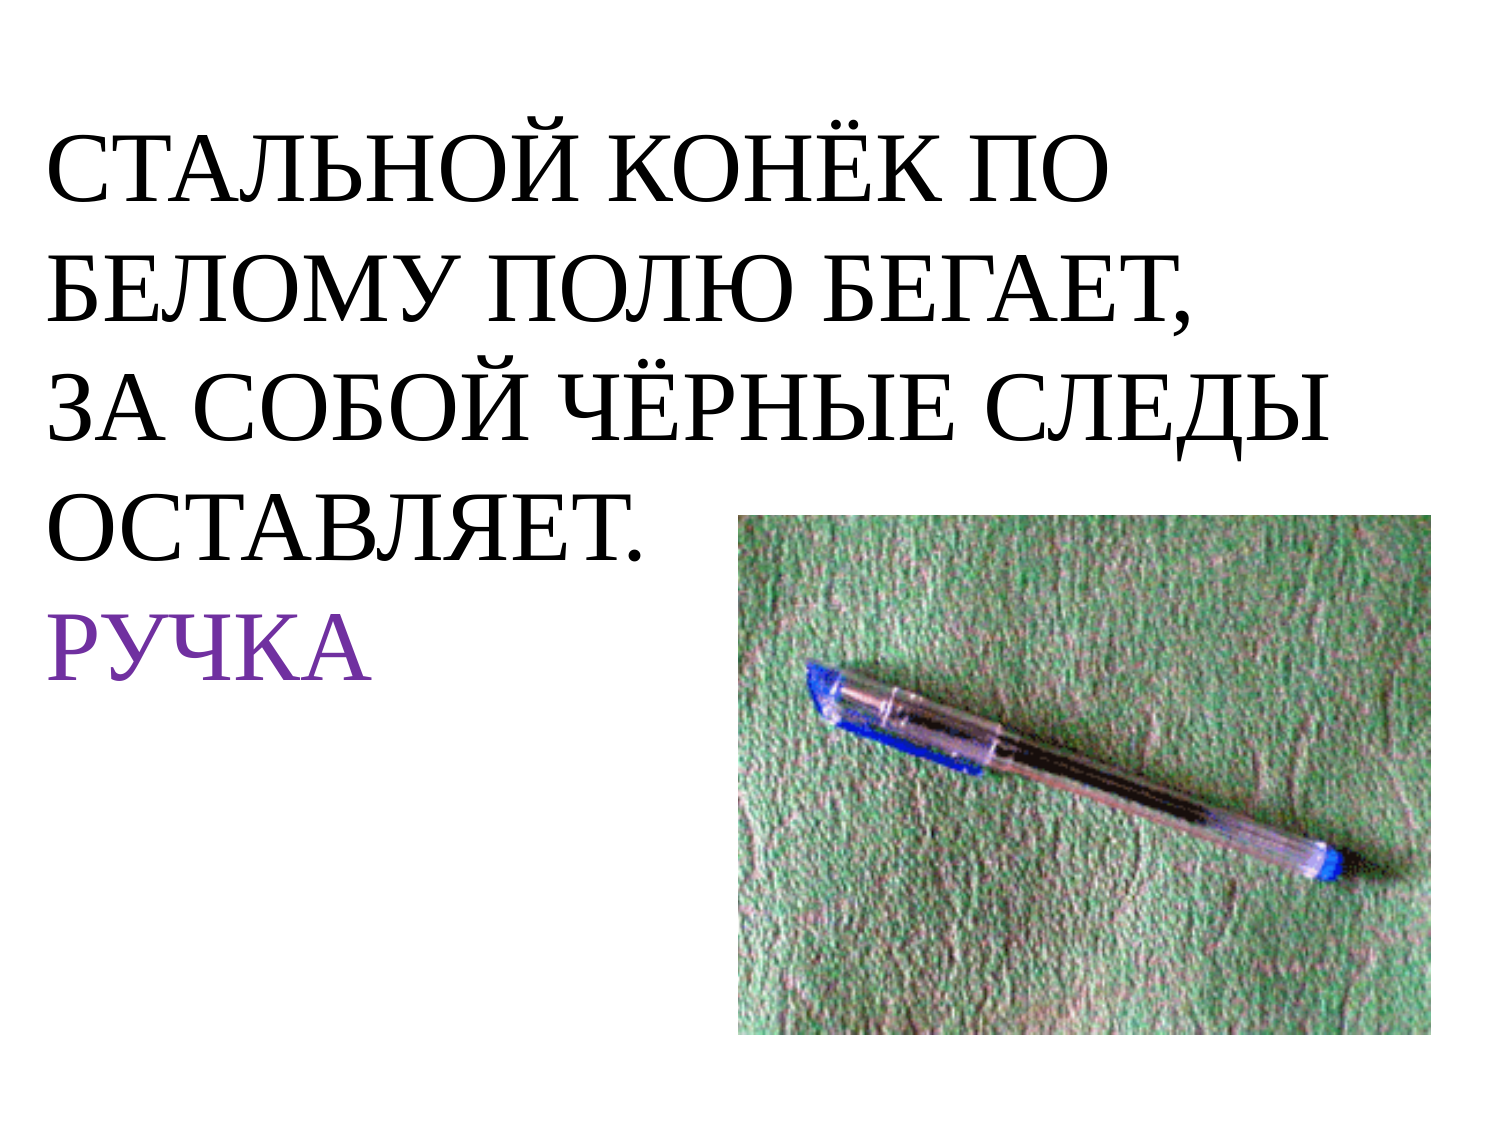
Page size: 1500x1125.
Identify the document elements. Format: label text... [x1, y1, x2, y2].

text_box СТАЛЬНОЙ КОНЁК ПО БЕЛОМУ ПОЛЮ БЕГАЕТ, ЗА СОБОЙ ЧЁРНЫЕ СЛЕДЫ ОСТАВЛЯЕТ. РУЧКА [30, 93, 1373, 829]
picture [737, 515, 1431, 1036]
